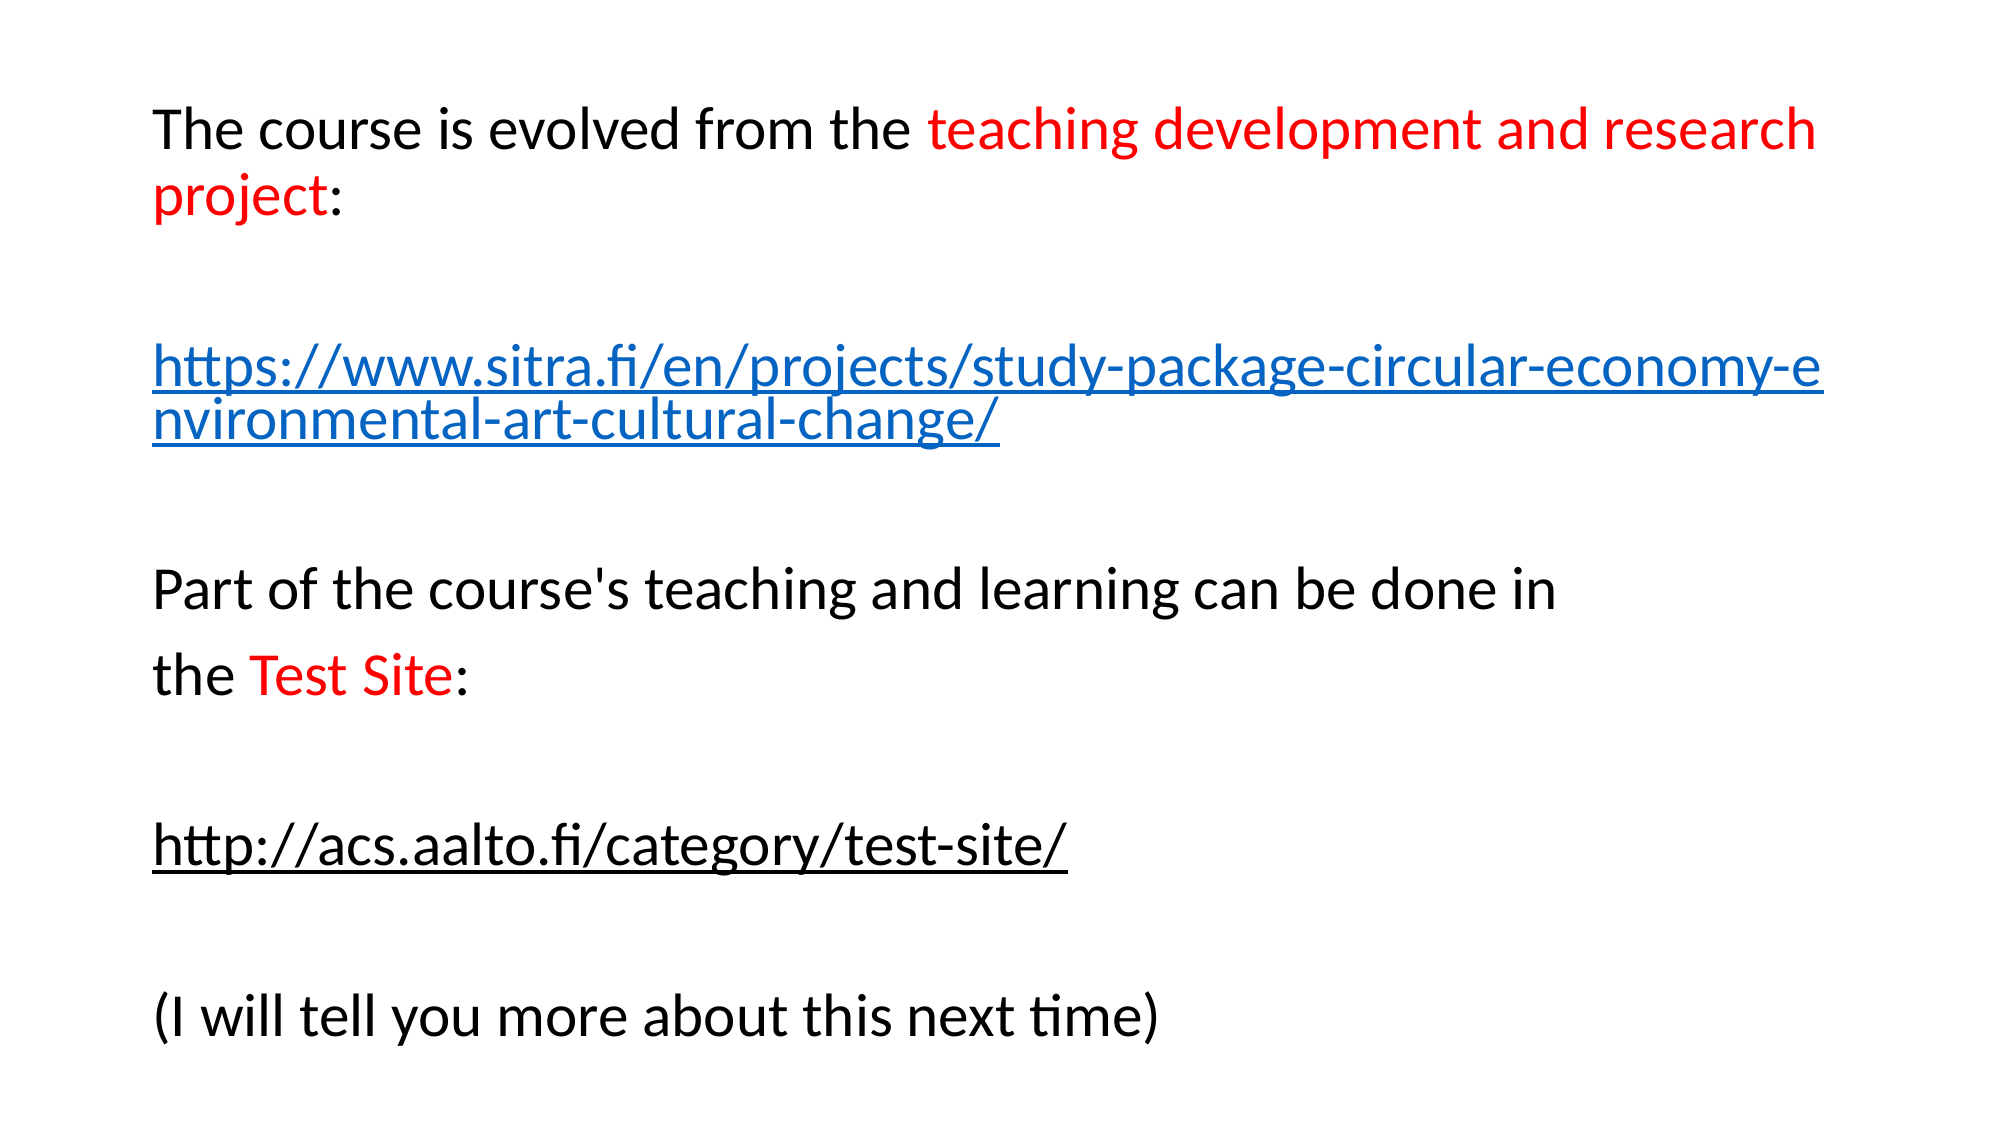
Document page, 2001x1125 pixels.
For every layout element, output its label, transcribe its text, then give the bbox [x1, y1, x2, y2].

list The course is evolved from the teaching development and research project: https://www.sitra.fi/en/projects/study-package-circular-economy-environmental-art-cultural-change/ Part of the course's teaching and learning can be done in the Test Site: http://acs.aalto.fi/category/test-site/ (I will tell you more about this next time) [137, 88, 1863, 1014]
